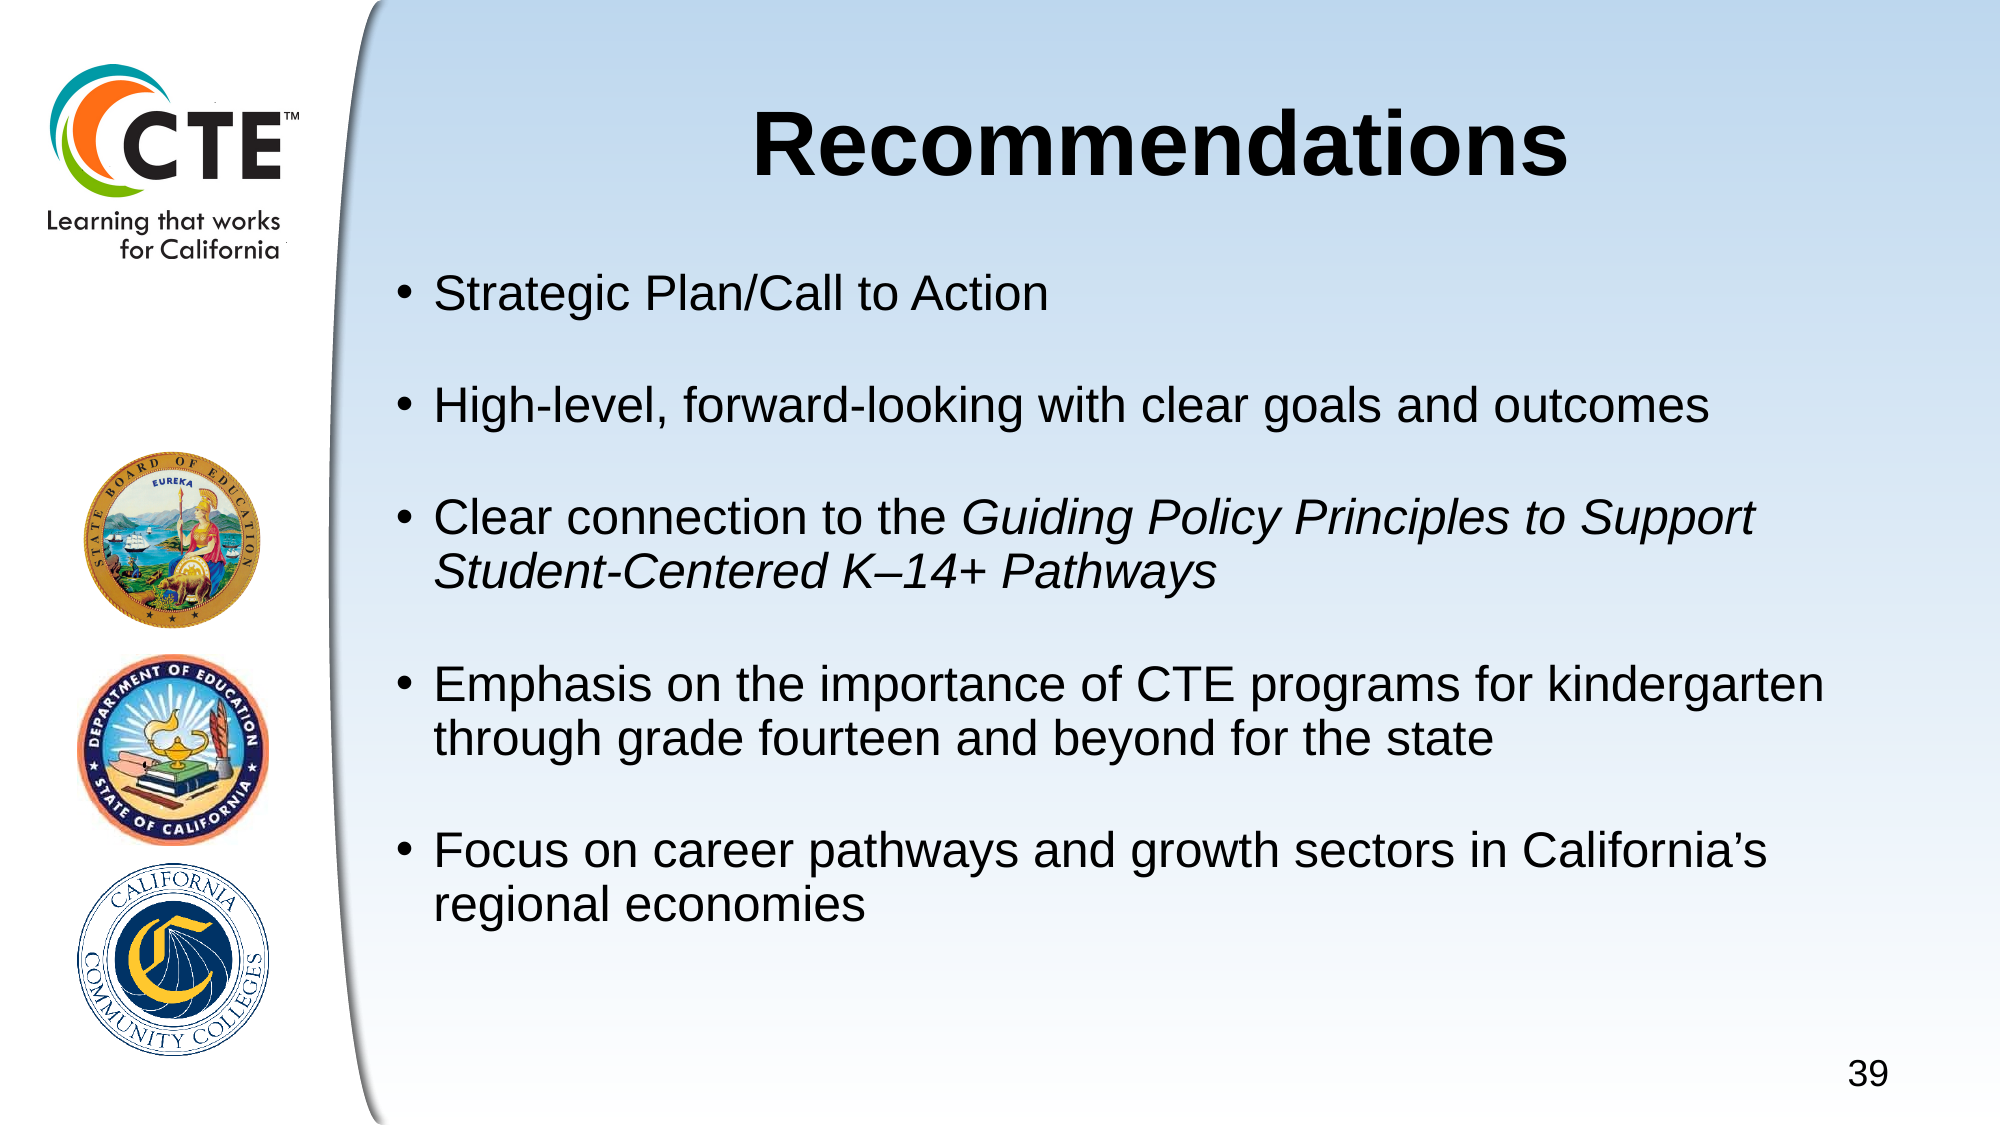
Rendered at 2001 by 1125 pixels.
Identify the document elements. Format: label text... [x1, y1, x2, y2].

picture [77, 863, 269, 1056]
list Strategic Plan/Call to Action High-level, forward-looking with clear goals and outcomes Clear connection to the Guiding Policy Principles to Support Student-Centered K–14+ Pathways Emphasis on the importance of CTE programs for kindergarten through grade fourteen and beyond for the state Focus on career pathways and growth sectors in California’s regional economies [381, 259, 1968, 1061]
picture [77, 445, 269, 637]
picture [77, 654, 269, 846]
title Recommendations [381, 32, 1968, 259]
picture [48, 64, 299, 259]
